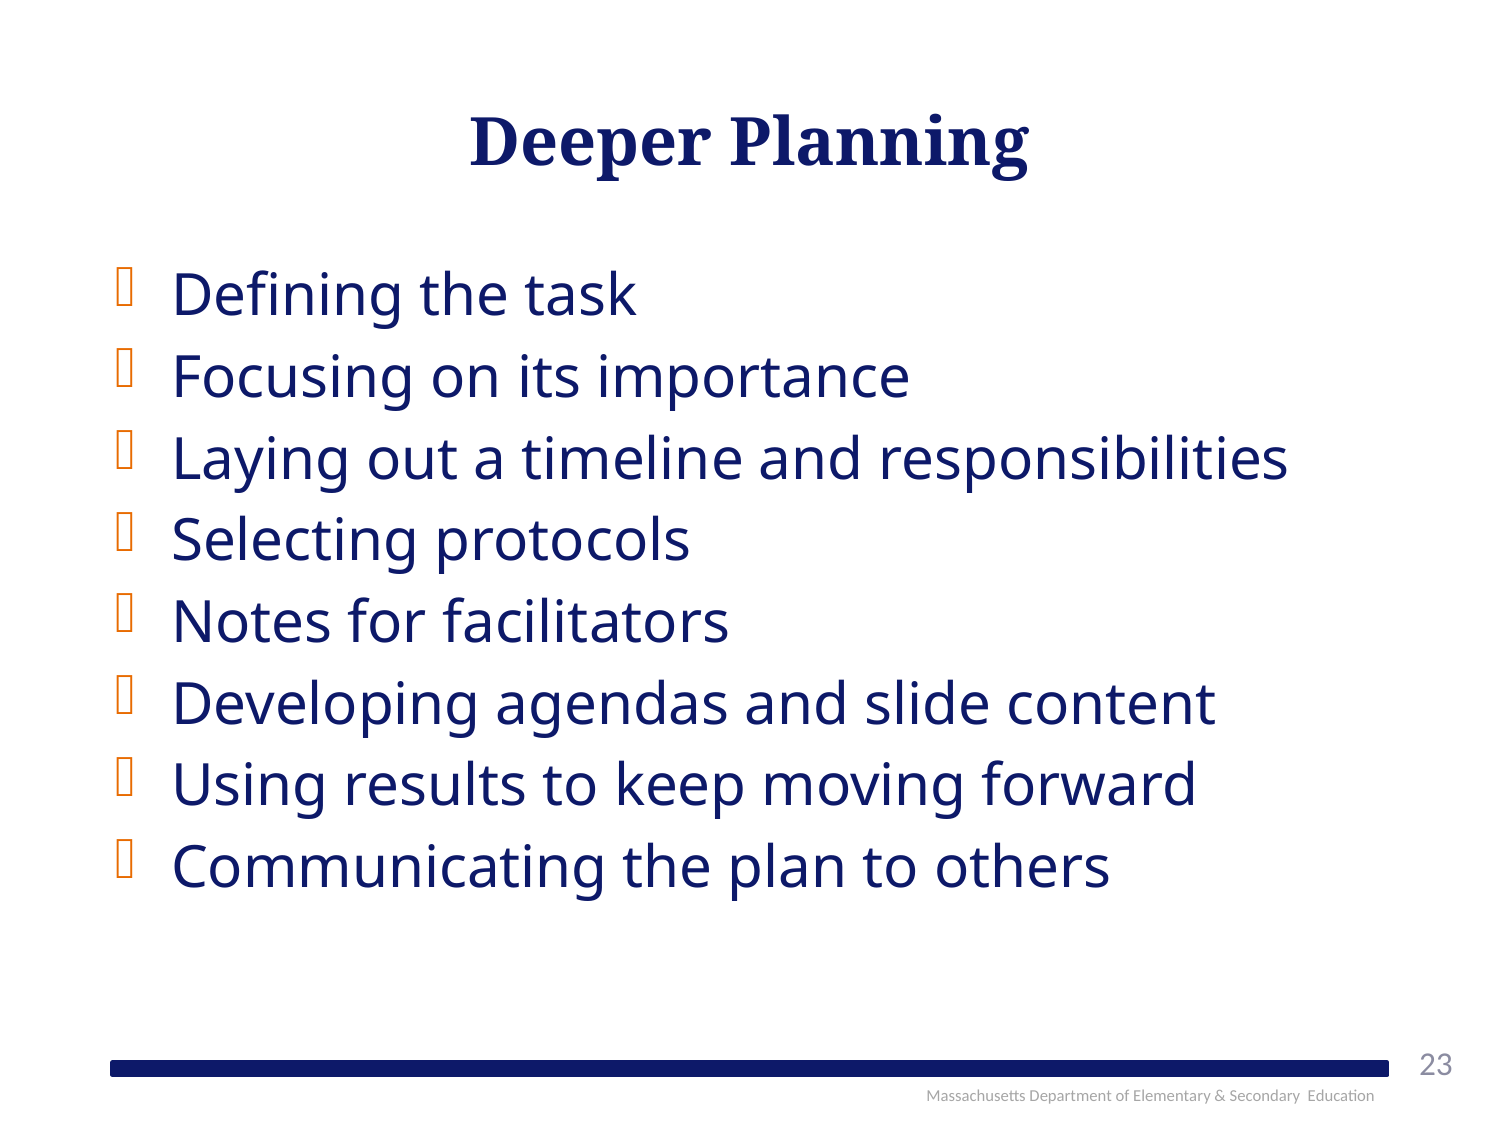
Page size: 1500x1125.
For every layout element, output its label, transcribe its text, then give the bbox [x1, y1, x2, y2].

title Deeper Planning [99, 44, 1401, 233]
slide_number 23 [1392, 1025, 1480, 1100]
list Defining the task Focusing on its importance Laying out a timeline and responsibilities Selecting protocols Notes for facilitators Developing agendas and slide content Using results to keep moving forward Communicating the plan to others [99, 249, 1401, 1006]
